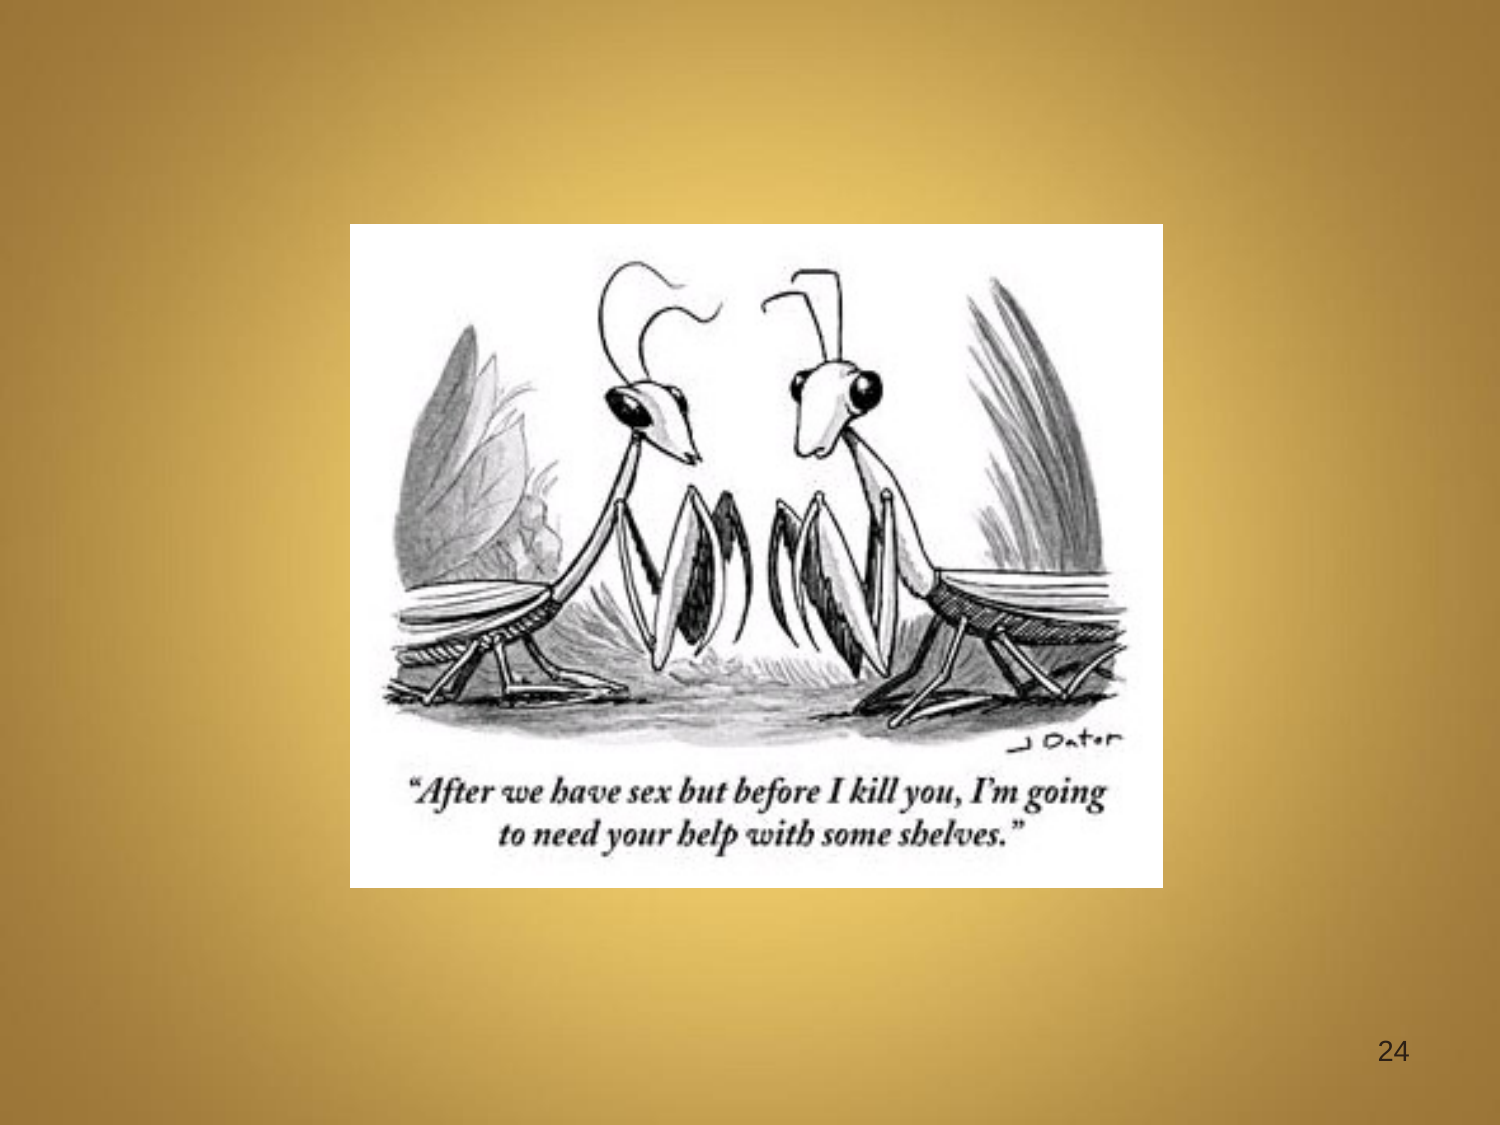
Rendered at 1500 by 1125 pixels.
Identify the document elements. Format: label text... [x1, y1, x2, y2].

picture [0, 0, 1500, 1125]
slide_number 24 [1074, 1024, 1425, 1103]
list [349, 224, 1163, 888]
